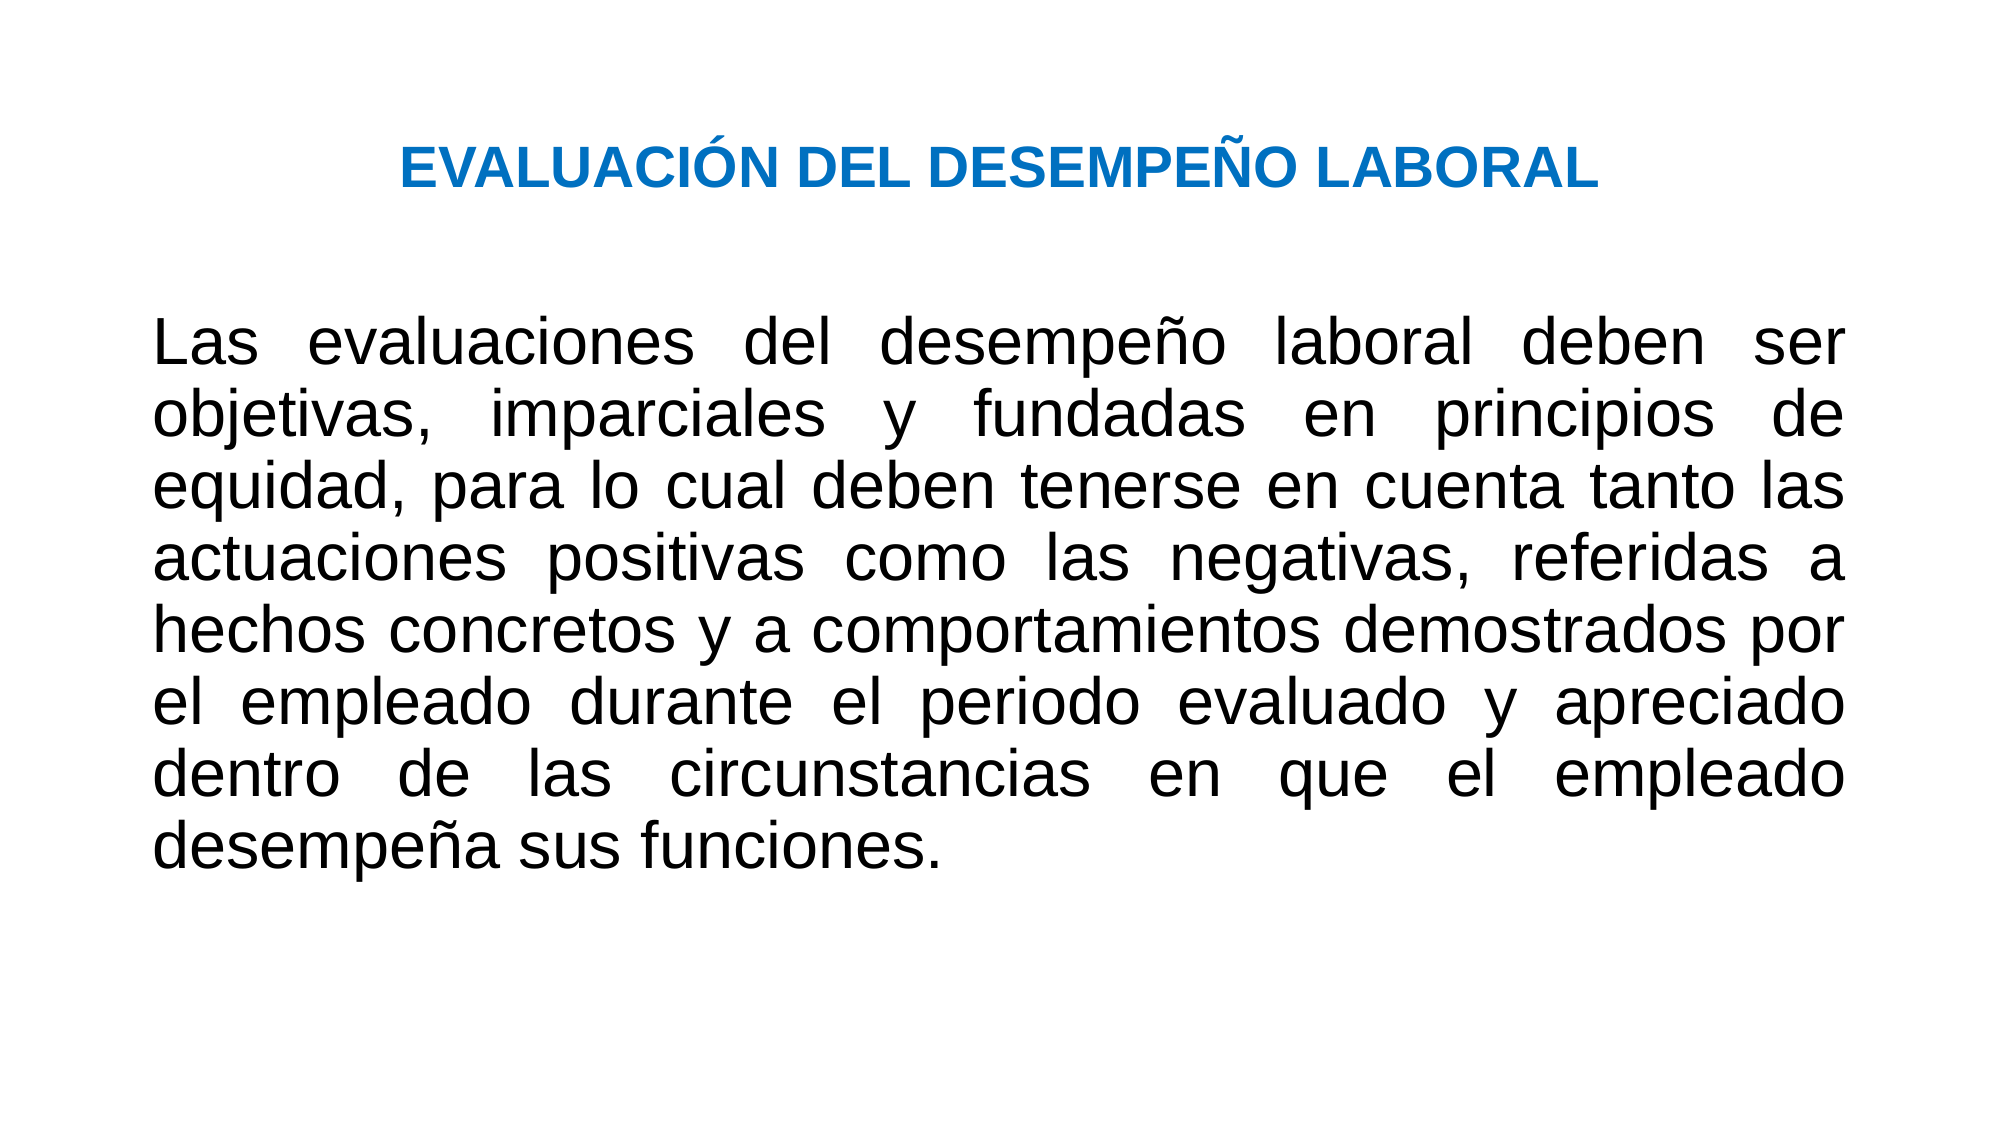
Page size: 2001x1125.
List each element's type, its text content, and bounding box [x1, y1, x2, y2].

title EVALUACIÓN DEL DESEMPEÑO LABORAL [137, 59, 1863, 278]
list Las evaluaciones del desempeño laboral deben ser objetivas, imparciales y fundadas en principios de equidad, para lo cual deben tenerse en cuenta tanto las actuaciones positivas como las negativas, referidas a hechos concretos y a comportamientos demostrados por el empleado durante el periodo evaluado y apreciado dentro de las circunstancias en que el empleado desempeña sus funciones. [137, 299, 1863, 1014]
